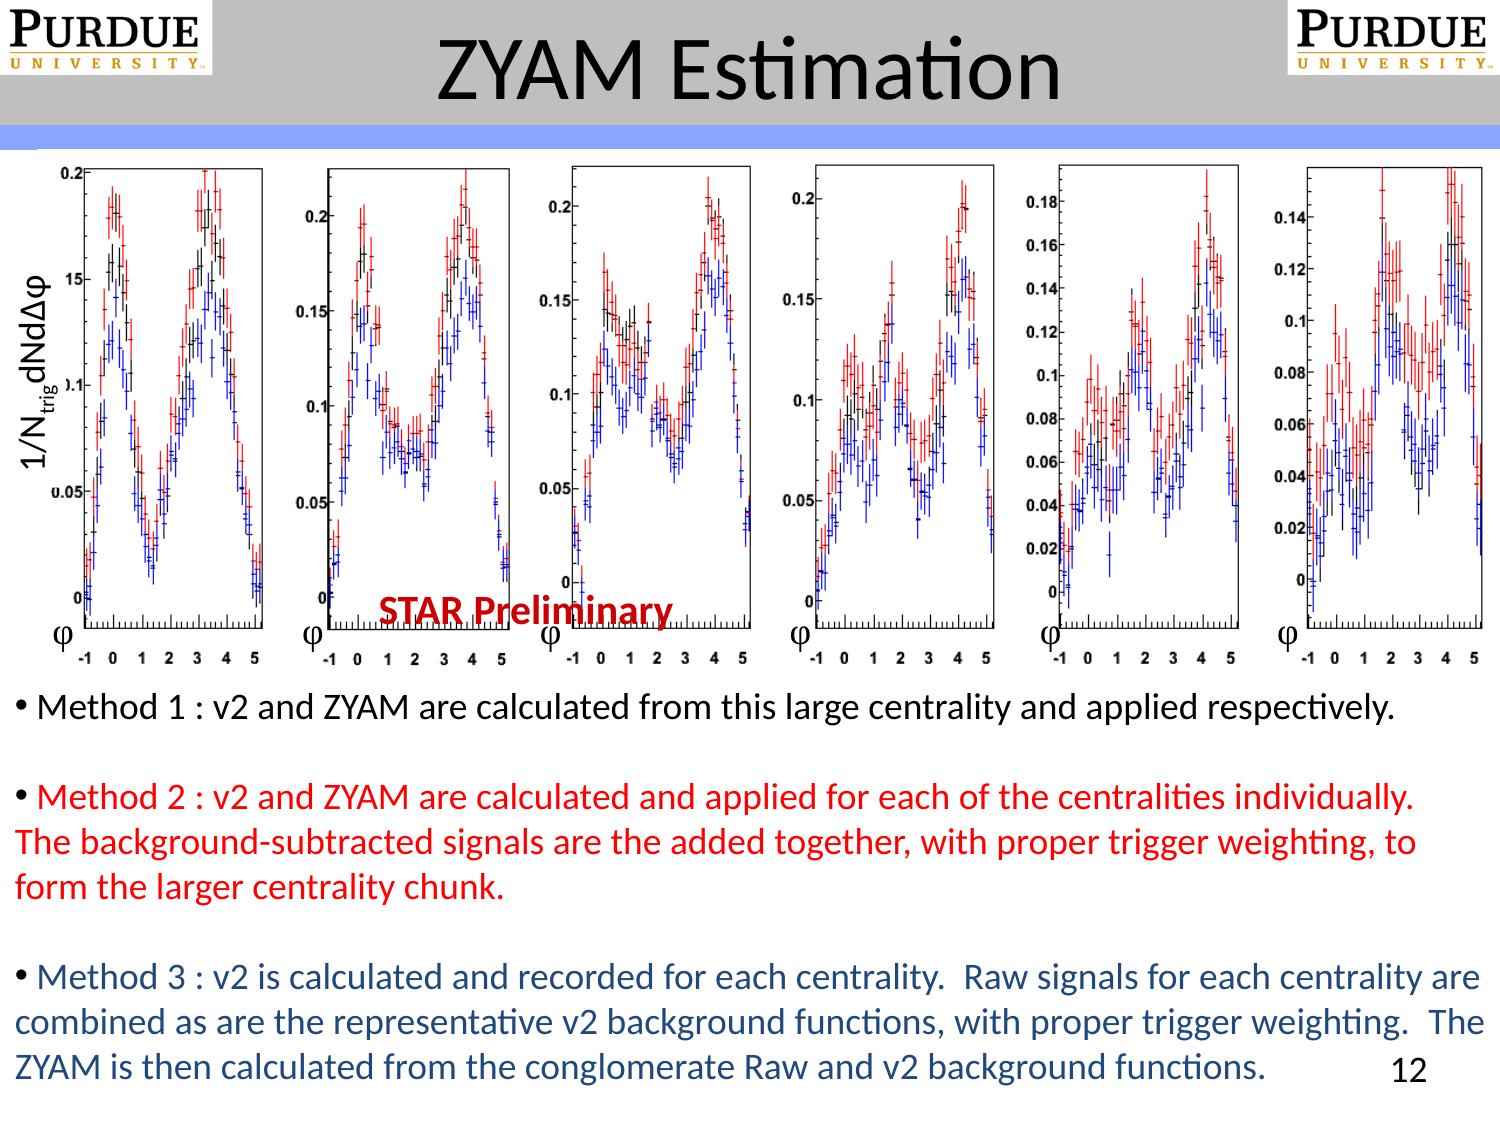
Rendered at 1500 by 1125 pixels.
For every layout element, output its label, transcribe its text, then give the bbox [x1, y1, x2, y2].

picture [0, 0, 213, 76]
text_box Method 1 : v2 and ZYAM are calculated from this large centrality and applied respectively. Method 2 : v2 and ZYAM are calculated and applied for each of the centralities individually. The background-subtracted signals are the added together, with proper trigger weighting, to form the larger centrality chunk. Method 3 : v2 is calculated and recorded for each centrality. Raw signals for each centrality are combined as are the representative v2 background functions, with proper trigger weighting. The ZYAM is then calculated from the conglomerate Raw and v2 background functions. [0, 674, 1500, 1095]
picture [37, 149, 1500, 688]
picture [1287, 0, 1500, 76]
text_box 1/NtrigdNdΔφ [0, 187, 32, 488]
text_box [0, 125, 1500, 150]
title ZYAM Estimation [0, 0, 1500, 125]
text_box 12 [1374, 1037, 1450, 1098]
